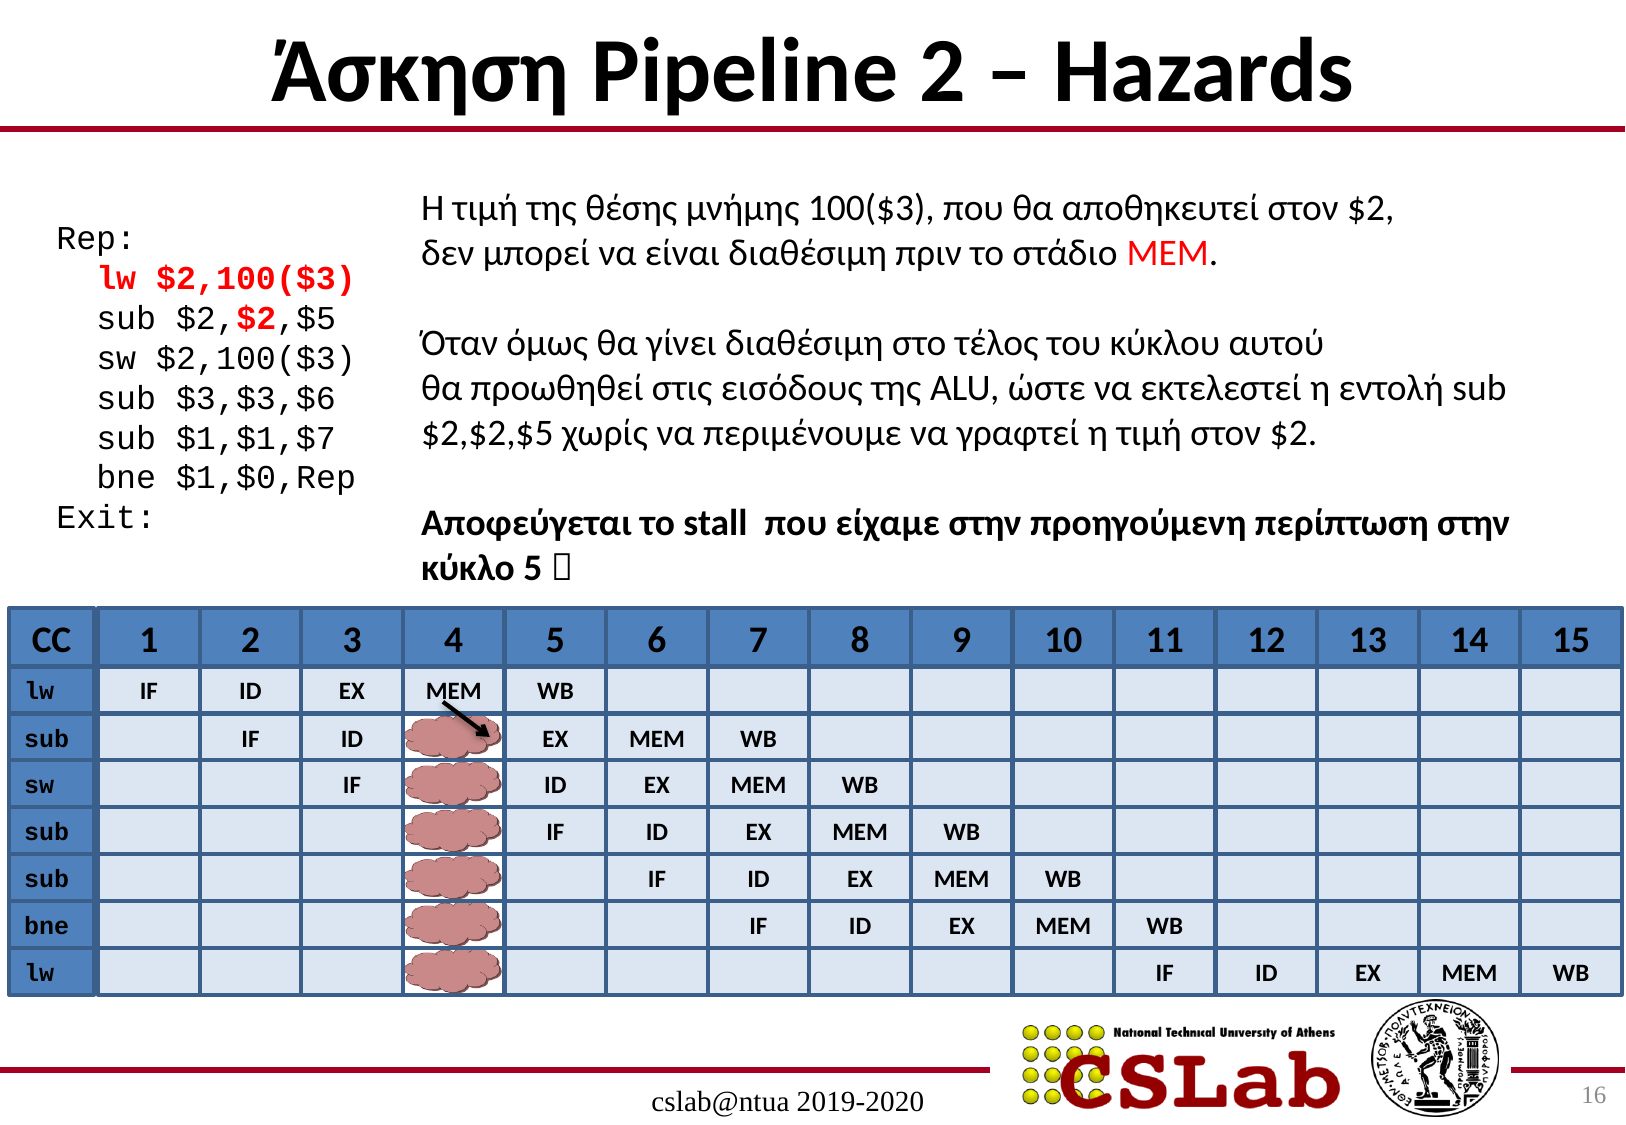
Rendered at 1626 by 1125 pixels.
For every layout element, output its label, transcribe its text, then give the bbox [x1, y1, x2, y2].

text_box Rep: lw $2,100($3) sub $2,$2,$5 sw $2,100($3) sub $3,$3,$6 sub $1,$1,$7 bne $1,$0,Rep Exit: [41, 208, 372, 543]
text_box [9, 607, 1623, 998]
picture [1371, 999, 1499, 1066]
text_box Η τιμή της θέσης μνήμης 100($3), που θα αποθηκευτεί στον $2, δεν μπορεί να είναι διαθέσιμη πριν το στάδιο MEM. Όταν όμως θα γίνει διαθέσιμη στο τέλος του κύκλου αυτού θα προωθηθεί στις εισόδους της ALU, ώστε να εκτελεστεί η εντολή sub $2,$2,$5 χωρίς να περιμένουμε να γραφτεί η τιμή στον $2. Αποφεύγεται το stall που είχαμε στην προηγούμενη περίπτωση στην κύκλο 5  [406, 175, 1588, 596]
picture [1015, 1022, 1346, 1118]
text_box Άσκηση Pipeline 2 – Hazards [0, 0, 1626, 129]
slide_number 16 [1242, 1066, 1622, 1125]
